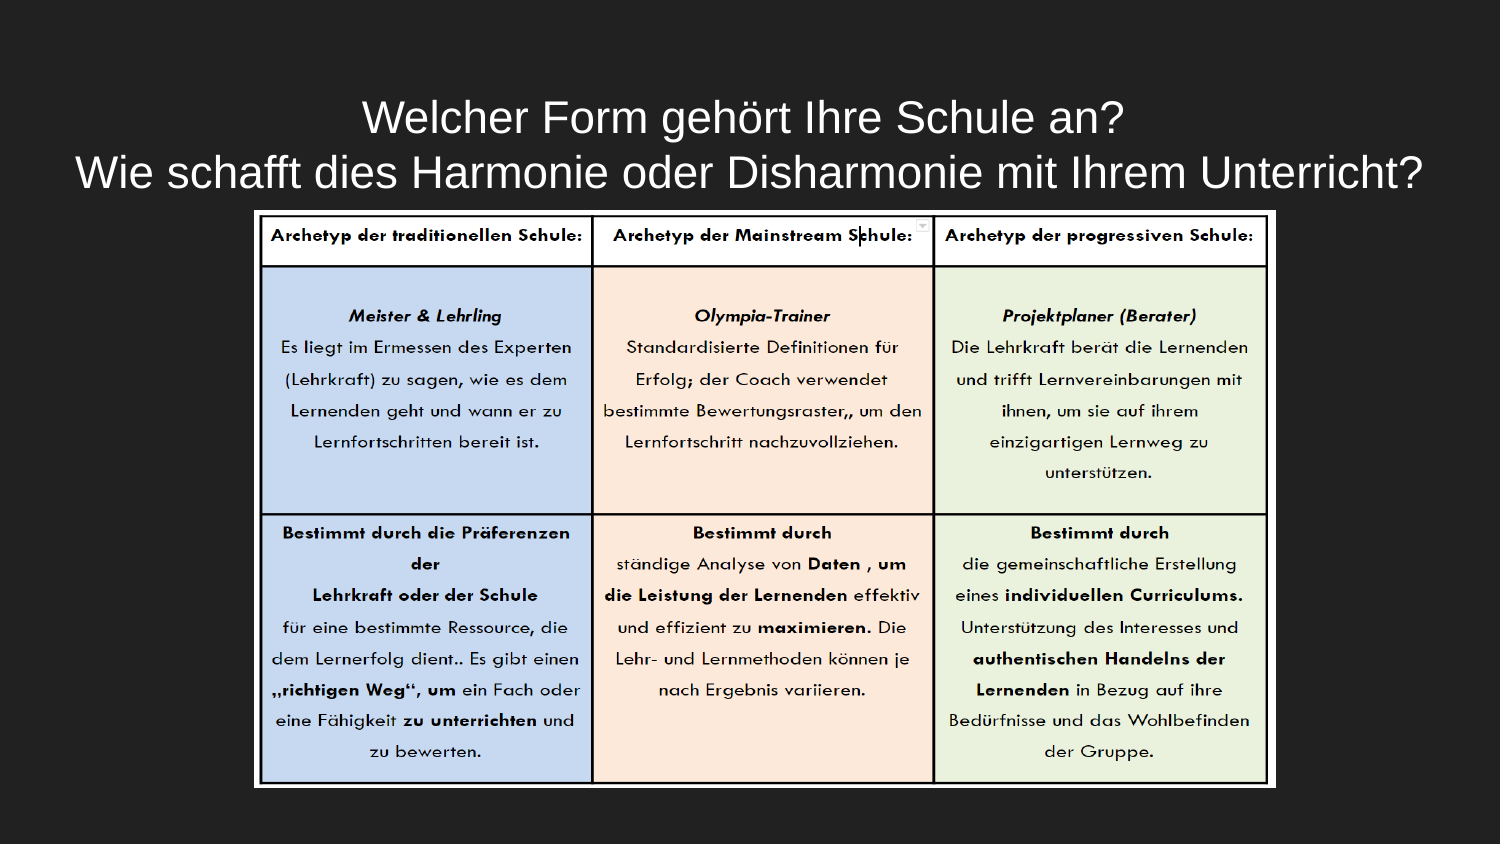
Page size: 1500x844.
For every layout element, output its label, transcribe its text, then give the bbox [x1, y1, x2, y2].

picture [253, 210, 1276, 789]
title Welcher Form gehört Ihre Schule an? Wie schafft dies Harmonie oder Disharmonie mit Ihrem Unterricht? [51, 72, 1449, 167]
